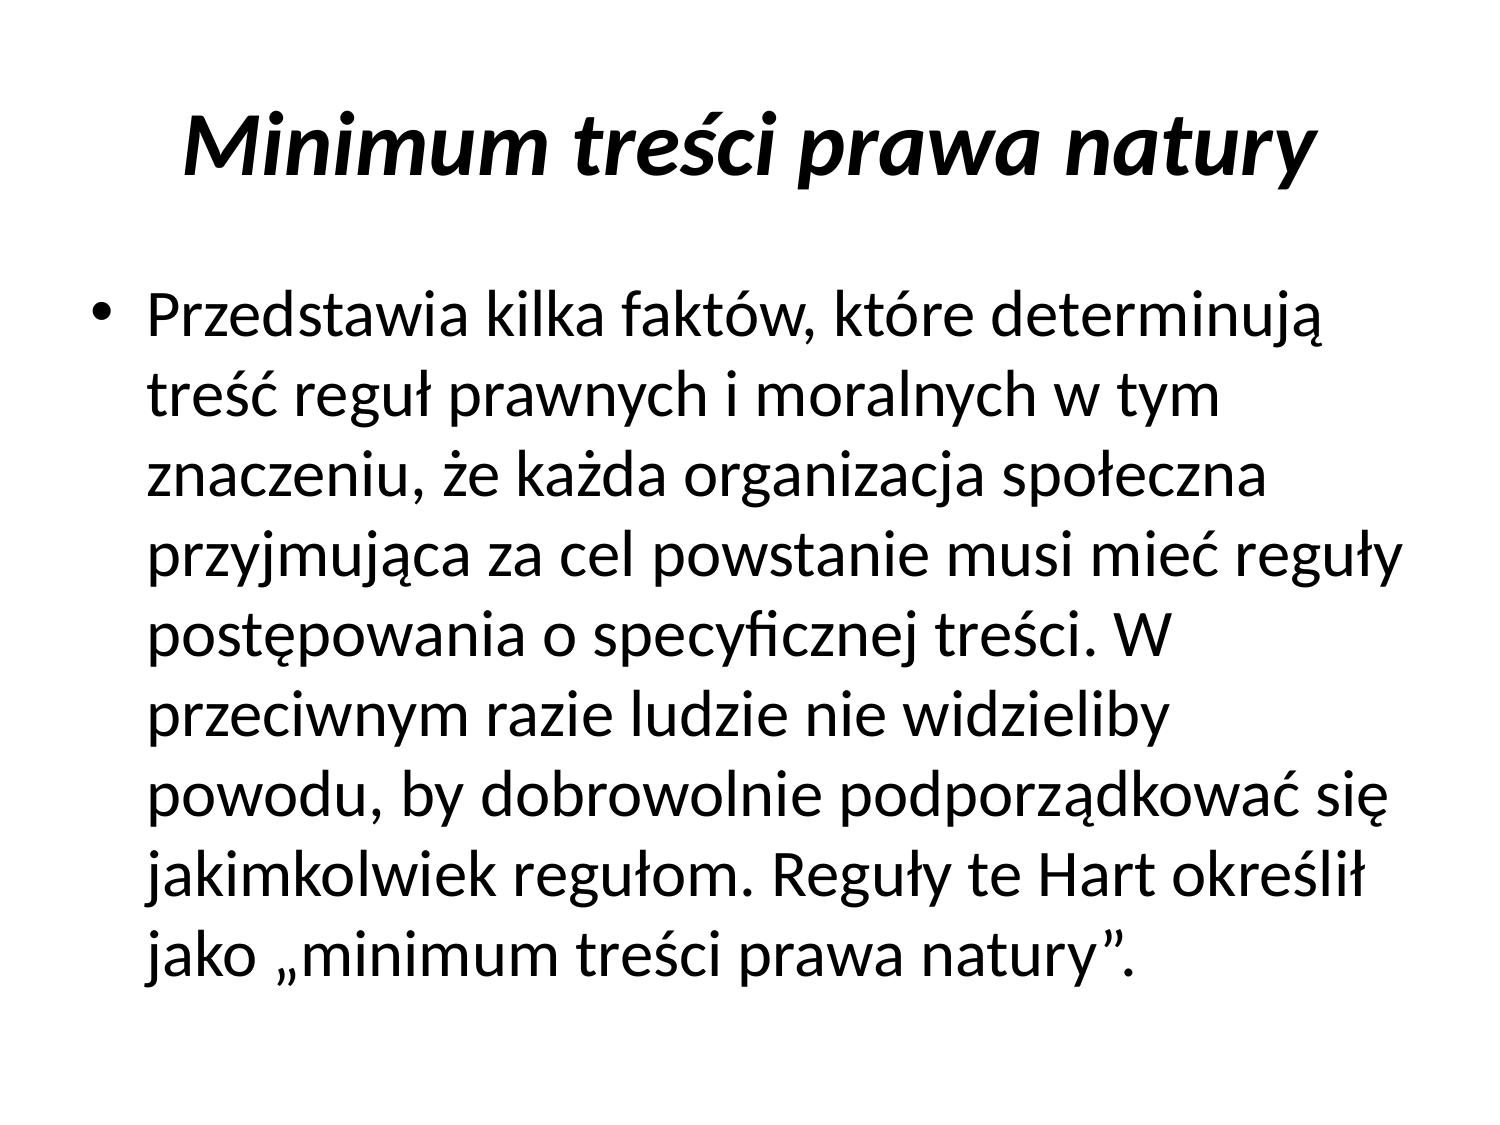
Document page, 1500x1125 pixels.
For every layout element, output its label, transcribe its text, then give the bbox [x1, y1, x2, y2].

title Minimum treści prawa natury [75, 45, 1425, 233]
list Przedstawia kilka faktów, które determinują treść reguł prawnych i moralnych w tym znaczeniu, że każda organizacja społeczna przyjmująca za cel powstanie musi mieć reguły postępowania o specyficznej treści. W przeciwnym razie ludzie nie widzieliby powodu, by dobrowolnie podporządkować się jakimkolwiek regułom. Reguły te Hart określił jako „minimum treści prawa natury”. [75, 262, 1425, 1005]
